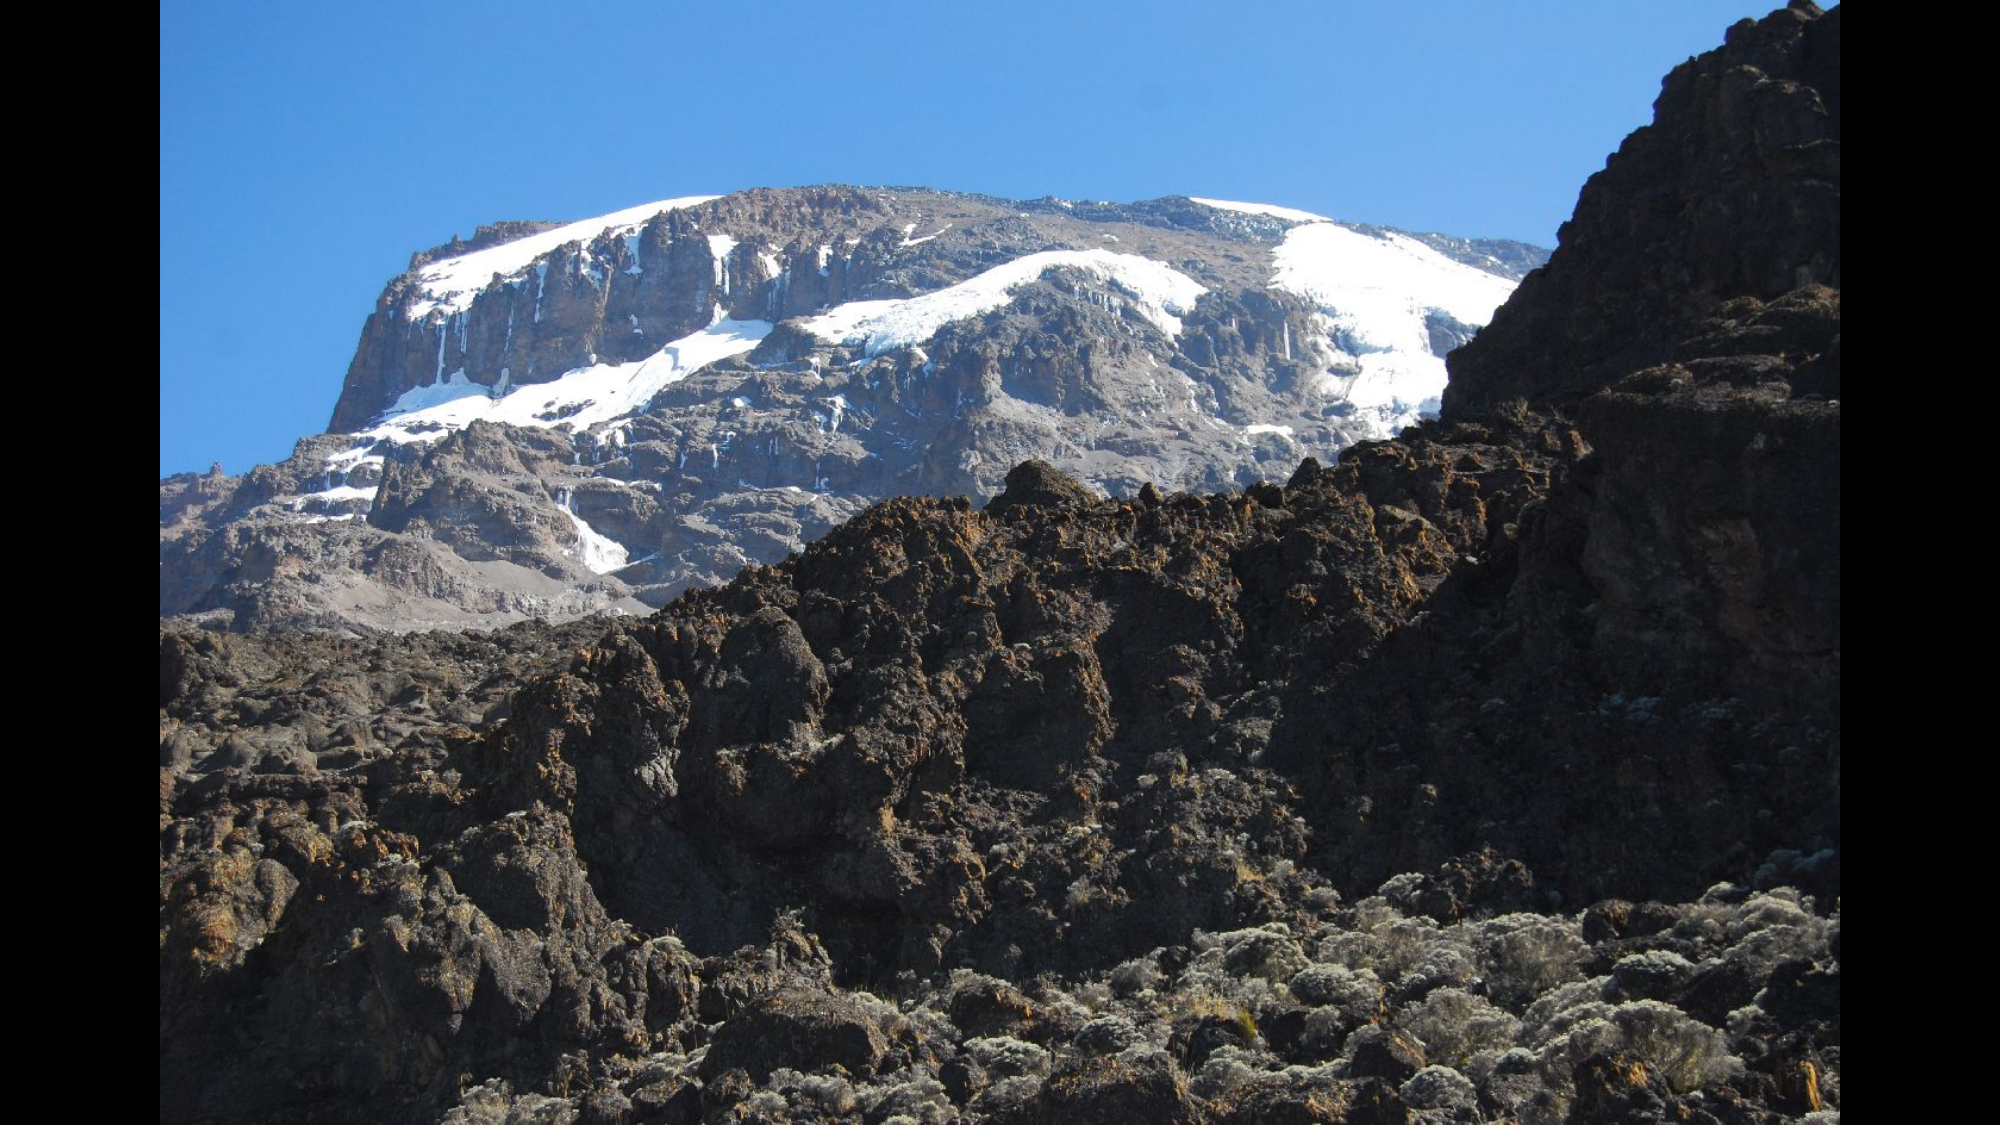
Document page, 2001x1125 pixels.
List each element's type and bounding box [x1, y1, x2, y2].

picture [160, 0, 1840, 1125]
